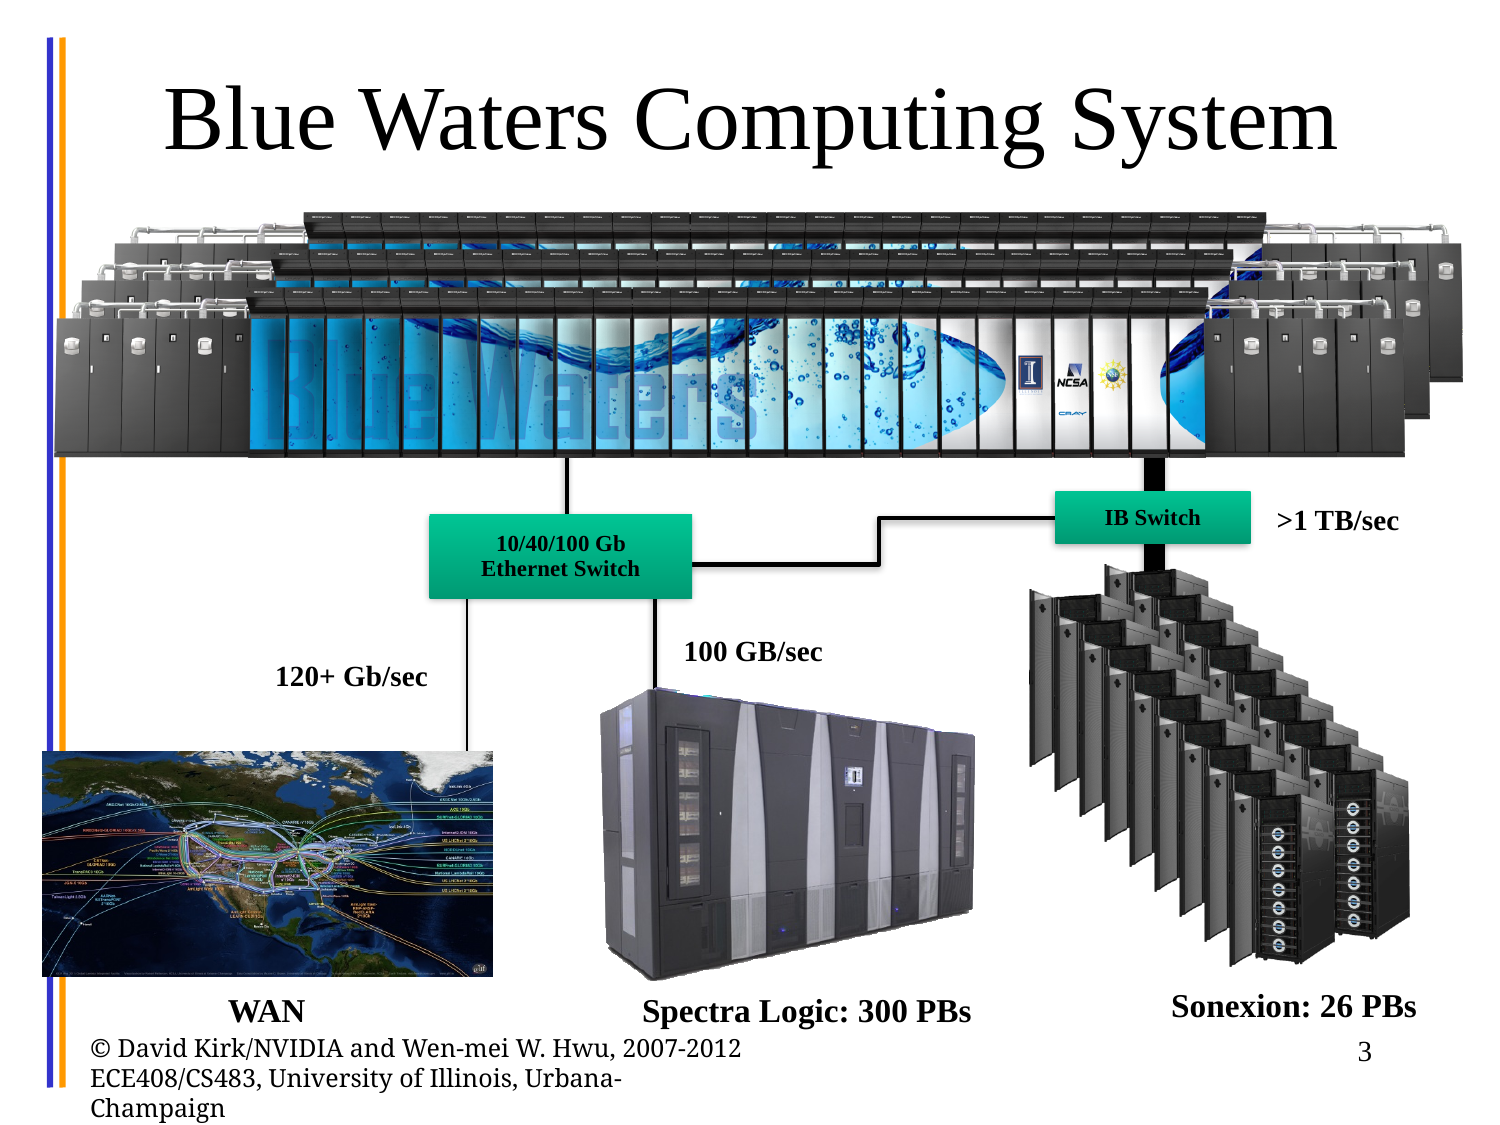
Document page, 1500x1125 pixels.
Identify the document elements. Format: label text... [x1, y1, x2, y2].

picture [41, 751, 493, 977]
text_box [1029, 589, 1335, 967]
picture [599, 687, 976, 981]
text_box IB Switch [1055, 491, 1150, 544]
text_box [1104, 564, 1410, 942]
slide_number 3 [1074, 1024, 1388, 1101]
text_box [678, 517, 1080, 565]
text_box 10/40/100 Gb Ethernet Switch [429, 514, 693, 599]
picture [54, 212, 1463, 458]
title Blue Waters Computing System [42, 37, 1463, 188]
text_box 100 GB/sec [668, 624, 838, 675]
text_box >1 TB/sec [1261, 493, 1415, 544]
text_box WAN [212, 986, 321, 1024]
text_box IB Switch [1159, 491, 1251, 544]
text_box 120+ Gb/sec [260, 649, 443, 700]
text_box Sonexion: 26 PBs [1156, 976, 1433, 1032]
text_box Spectra Logic: 300 PBs [627, 981, 988, 1037]
footer © David Kirk/NVIDIA and Wen-mei W. Hwu, 2007-2012 ECE408/CS483, University of Illinois, Urbana-Champaign [74, 1024, 763, 1101]
